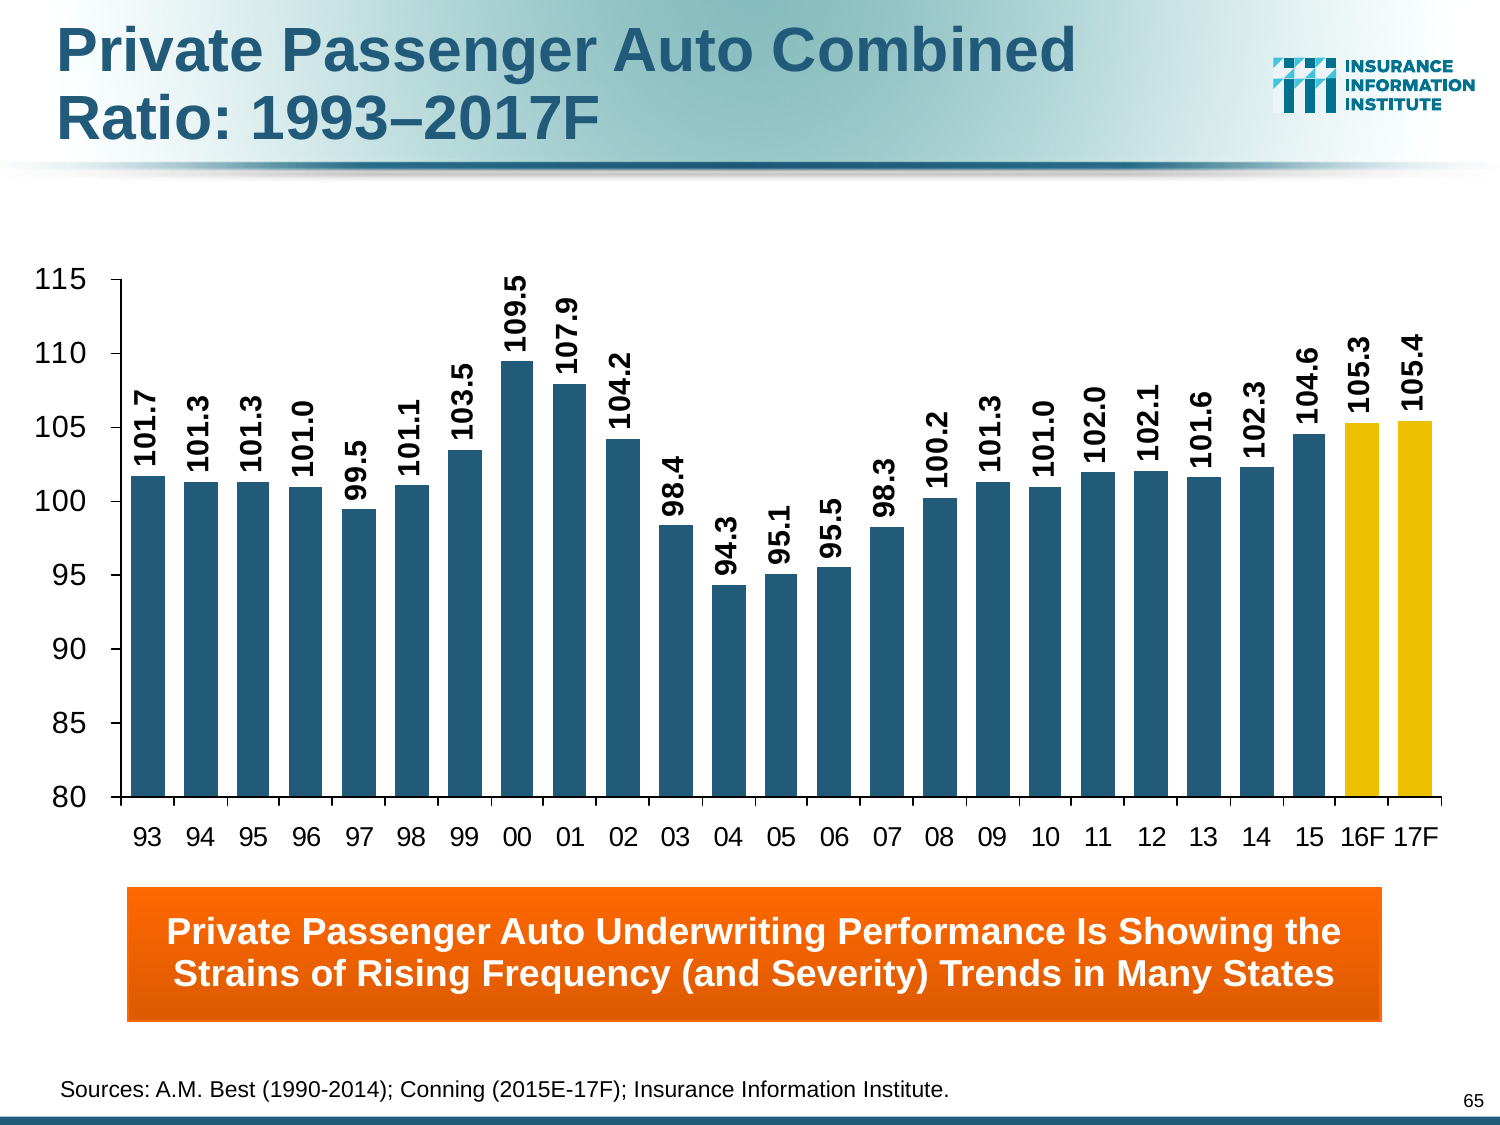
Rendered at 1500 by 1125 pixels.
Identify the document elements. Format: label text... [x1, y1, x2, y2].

text_box Private Passenger Auto Underwriting Performance Is Showing the Strains of Rising Frequency (and Severity) Trends in Many States [128, 887, 1381, 1021]
picture [0, 0, 1500, 189]
title Private Passenger Auto Combined Ratio: 1993–2017F [48, 14, 1264, 157]
slide_number 65 [1410, 1091, 1485, 1112]
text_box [21, 243, 1450, 867]
text_box Sources: A.M. Best (1990-2014); Conning (2015E-17F); Insurance Information Institute. [0, 1050, 1242, 1125]
